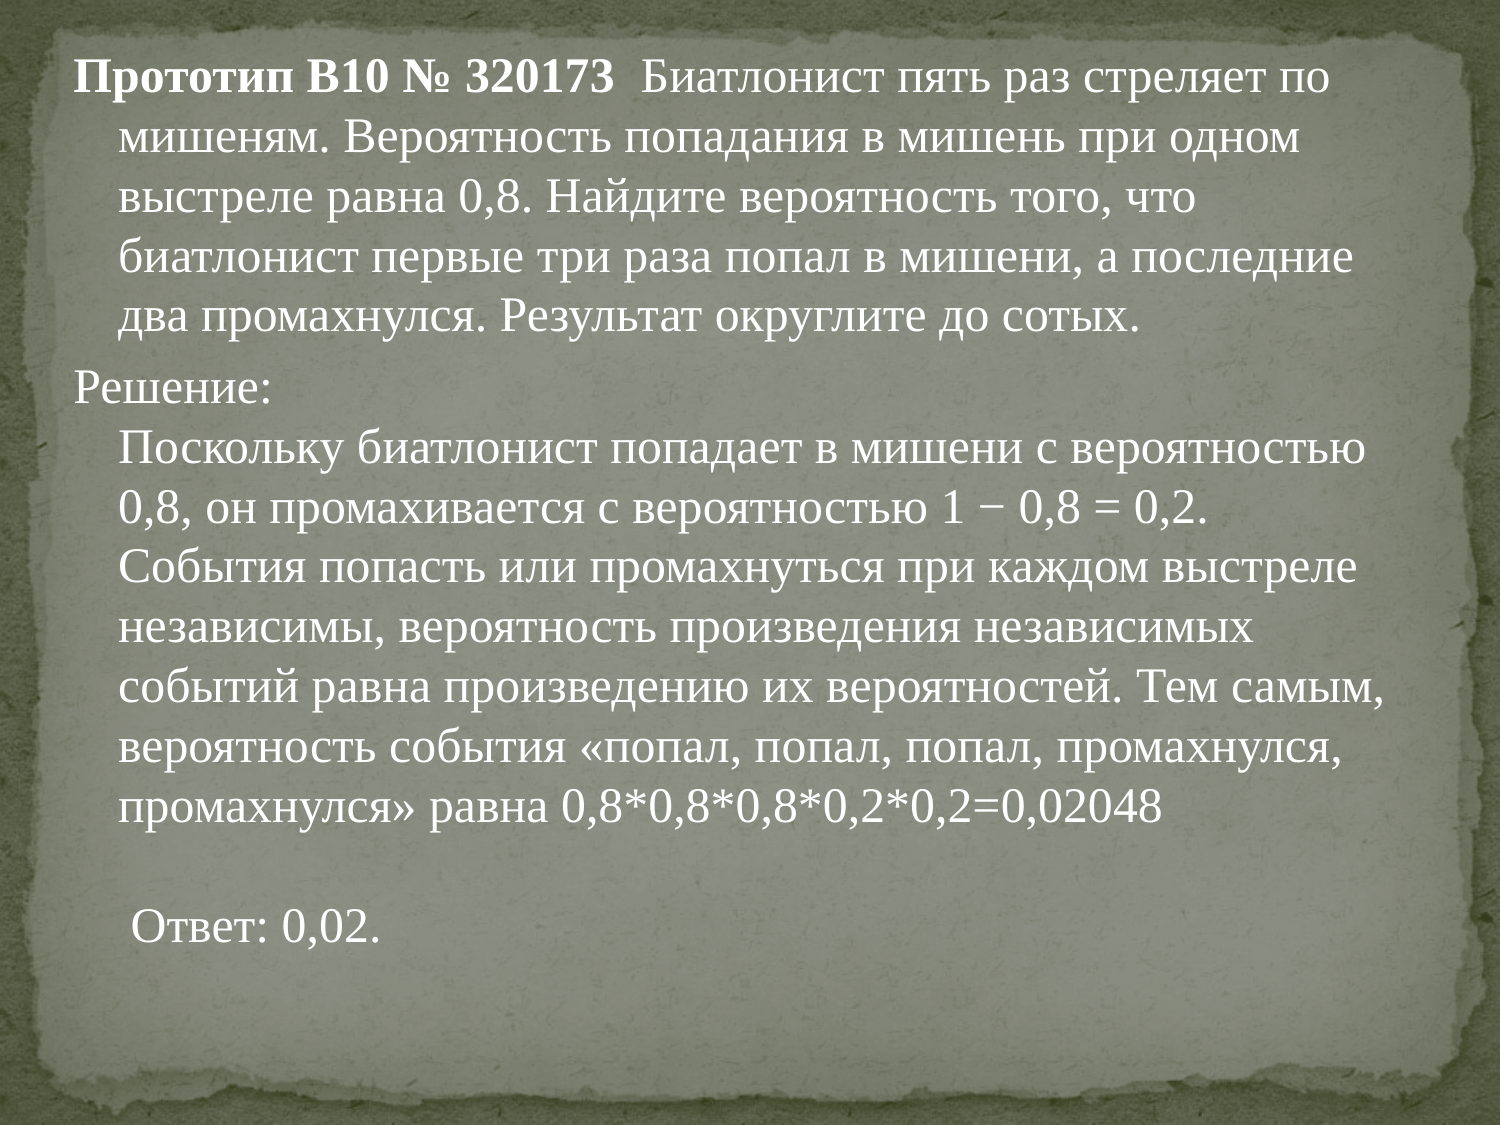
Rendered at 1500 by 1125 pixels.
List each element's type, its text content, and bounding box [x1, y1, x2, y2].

list Прототип B10 № 320173 Биатлонист пять раз стреляет по мишеням. Вероятность попадания в мишень при одном выстреле равна 0,8. Найдите вероятность того, что биатлонист первые три раза попал в мишени, а последние два промахнулся. Результат округлите до сотых. Решeние: Поскольку биатлонист попадает в мишени с вероятностью 0,8, он промахивается с вероятностью 1 − 0,8 = 0,2. Cобытия попасть или промахнуться при каждом выстреле независимы, вероятность произведения независимых событий равна произведению их вероятностей. Тем самым, вероятность события «попал, попал, попал, промахнулся, промахнулся» равна 0,8*0,8*0,8*0,2*0,2=0,02048 Ответ: 0,02. [58, 35, 1409, 1125]
